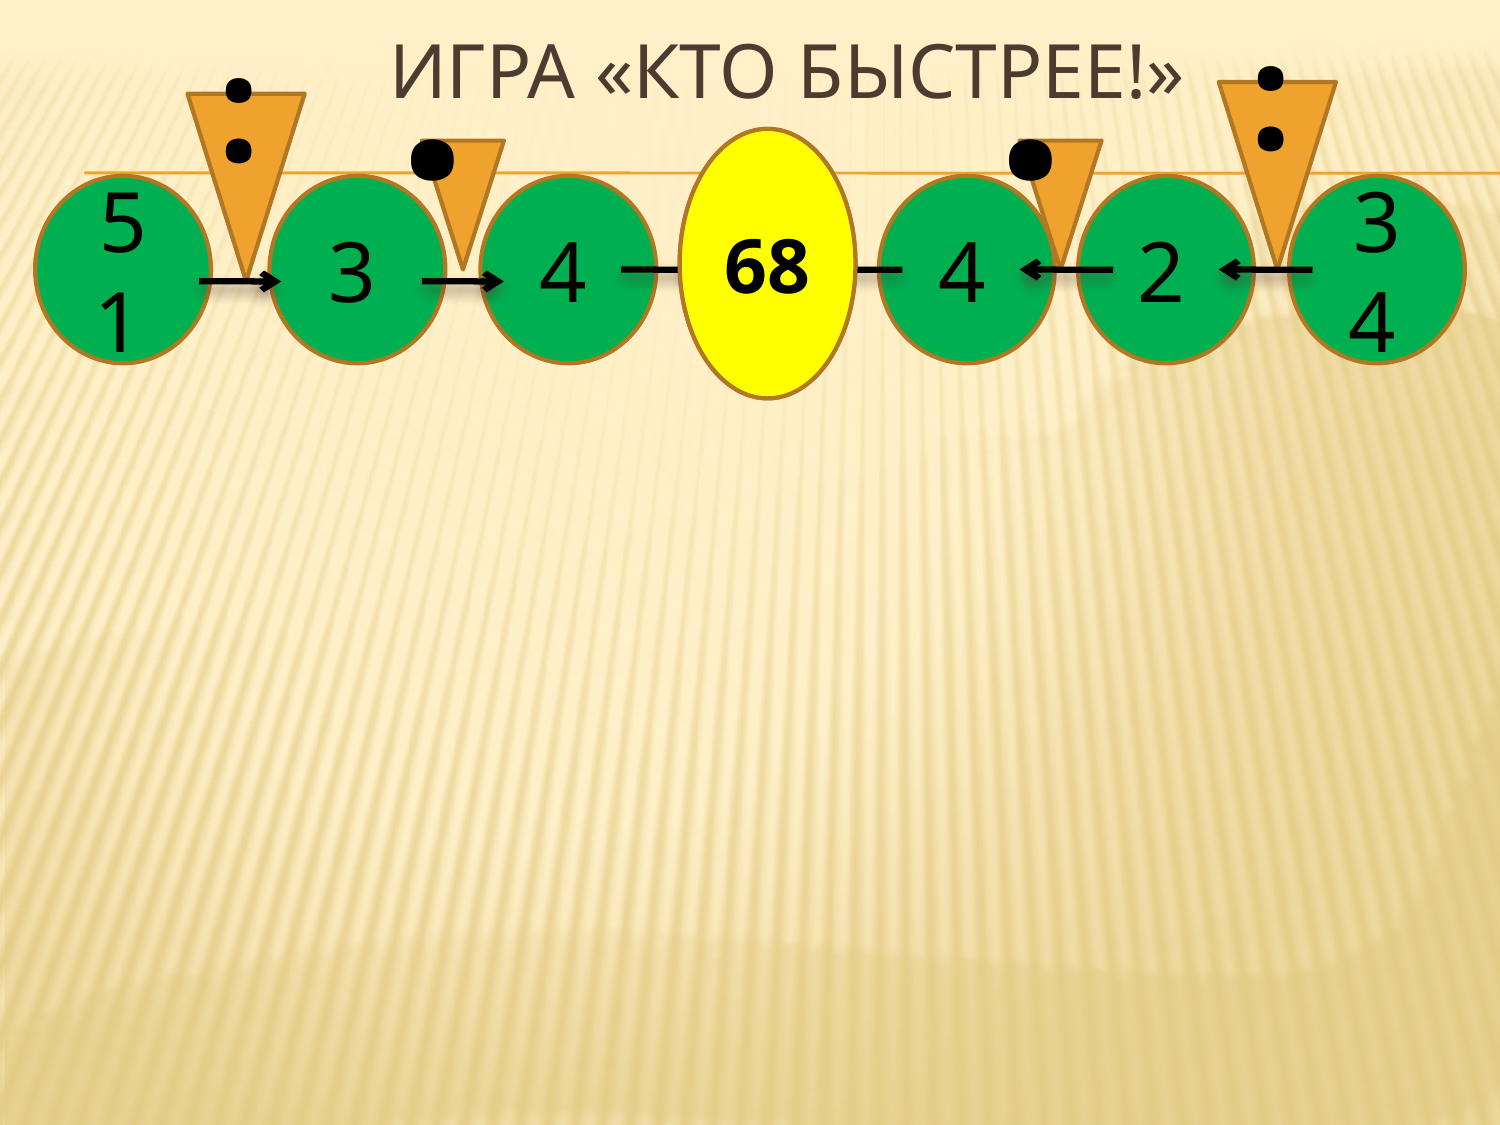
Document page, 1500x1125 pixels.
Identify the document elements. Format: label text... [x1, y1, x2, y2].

text_box · [419, 138, 506, 272]
text_box 34 [1287, 173, 1467, 366]
text_box · [1017, 138, 1104, 265]
text_box 4 [478, 173, 659, 366]
text_box : [1216, 79, 1338, 265]
text_box 3 [267, 173, 448, 366]
text_box 68 [677, 126, 858, 401]
text_box 2 [1076, 173, 1256, 366]
text_box 4 [876, 173, 1056, 366]
title Игра «Кто быстрее!» [75, 0, 1500, 138]
text_box 51 [33, 173, 214, 366]
text_box : [185, 91, 307, 277]
